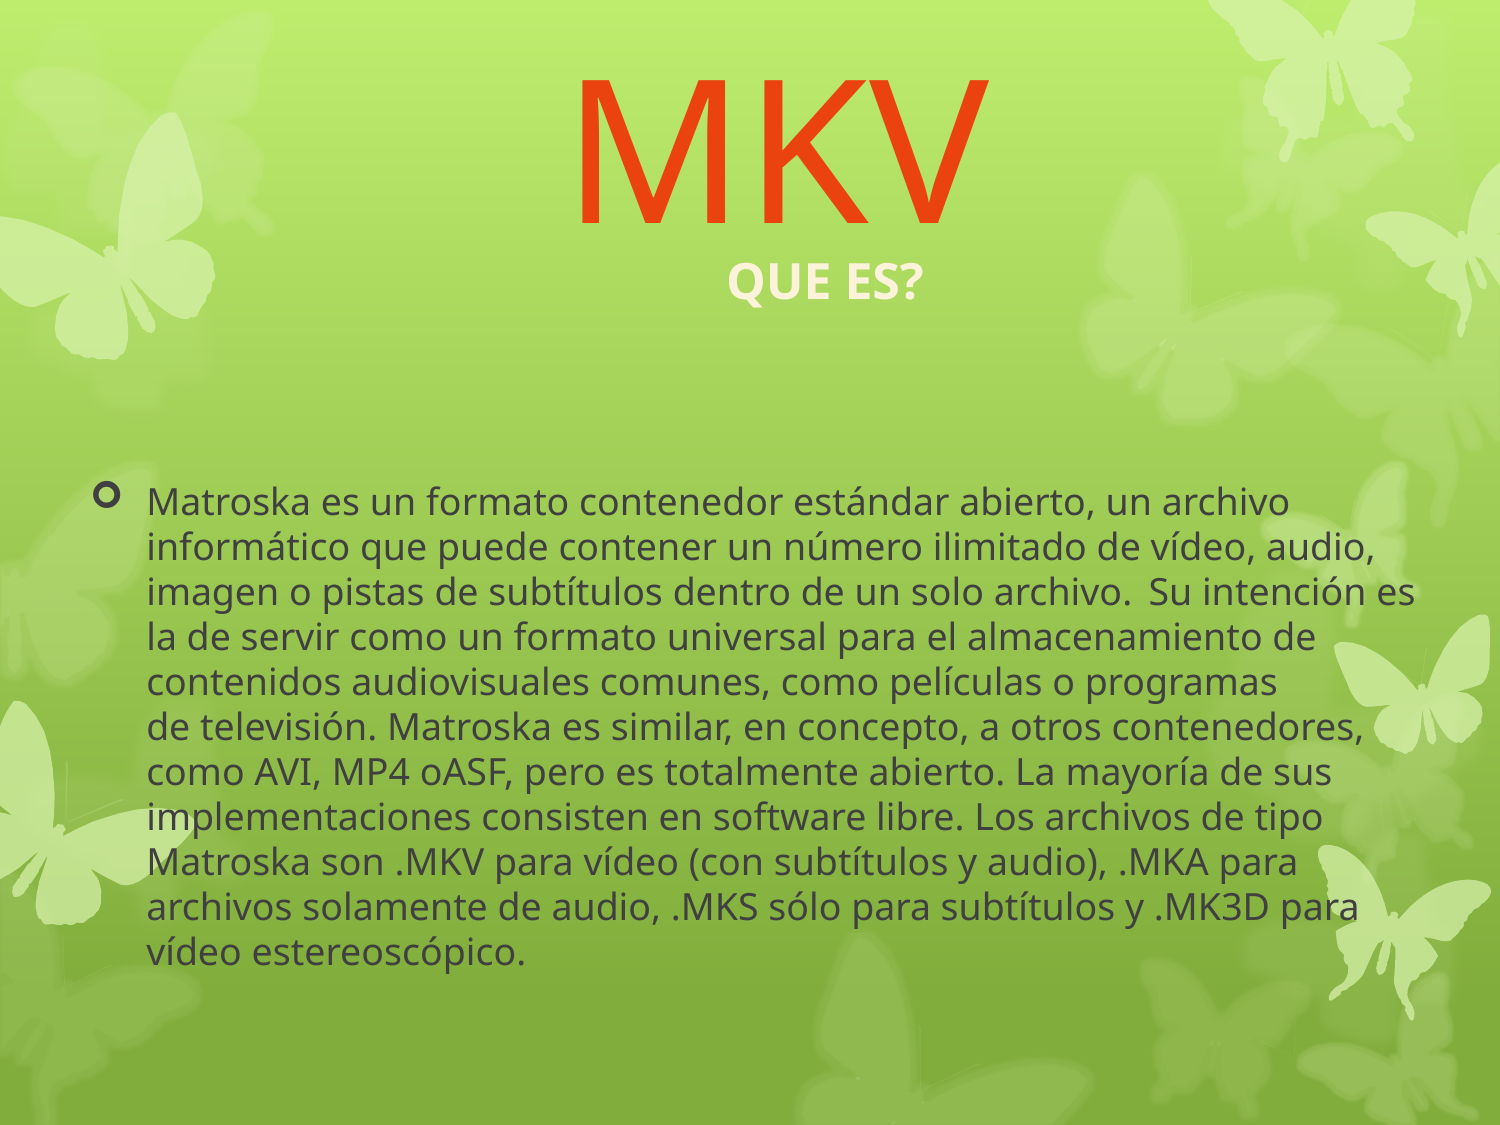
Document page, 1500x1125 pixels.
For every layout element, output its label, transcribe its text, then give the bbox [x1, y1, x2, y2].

title MKV [165, 24, 1388, 263]
list Matroska es un formato contenedor estándar abierto, un archivo informático que puede contener un número ilimitado de vídeo, audio, imagen o pistas de subtítulos dentro de un solo archivo. Su intención es la de servir como un formato universal para el almacenamiento de contenidos audiovisuales comunes, como películas o programas de televisión. Matroska es similar, en concepto, a otros contenedores, como AVI, MP4 oASF, pero es totalmente abierto. La mayoría de sus implementaciones consisten en software libre. Los archivos de tipo Matroska son .MKV para vídeo (con subtítulos y audio), .MKA para archivos solamente de audio, .MKS sólo para subtítulos y .MK3D para vídeo estereoscópico. [75, 362, 1450, 1088]
list QUE ES? [462, 249, 1188, 362]
